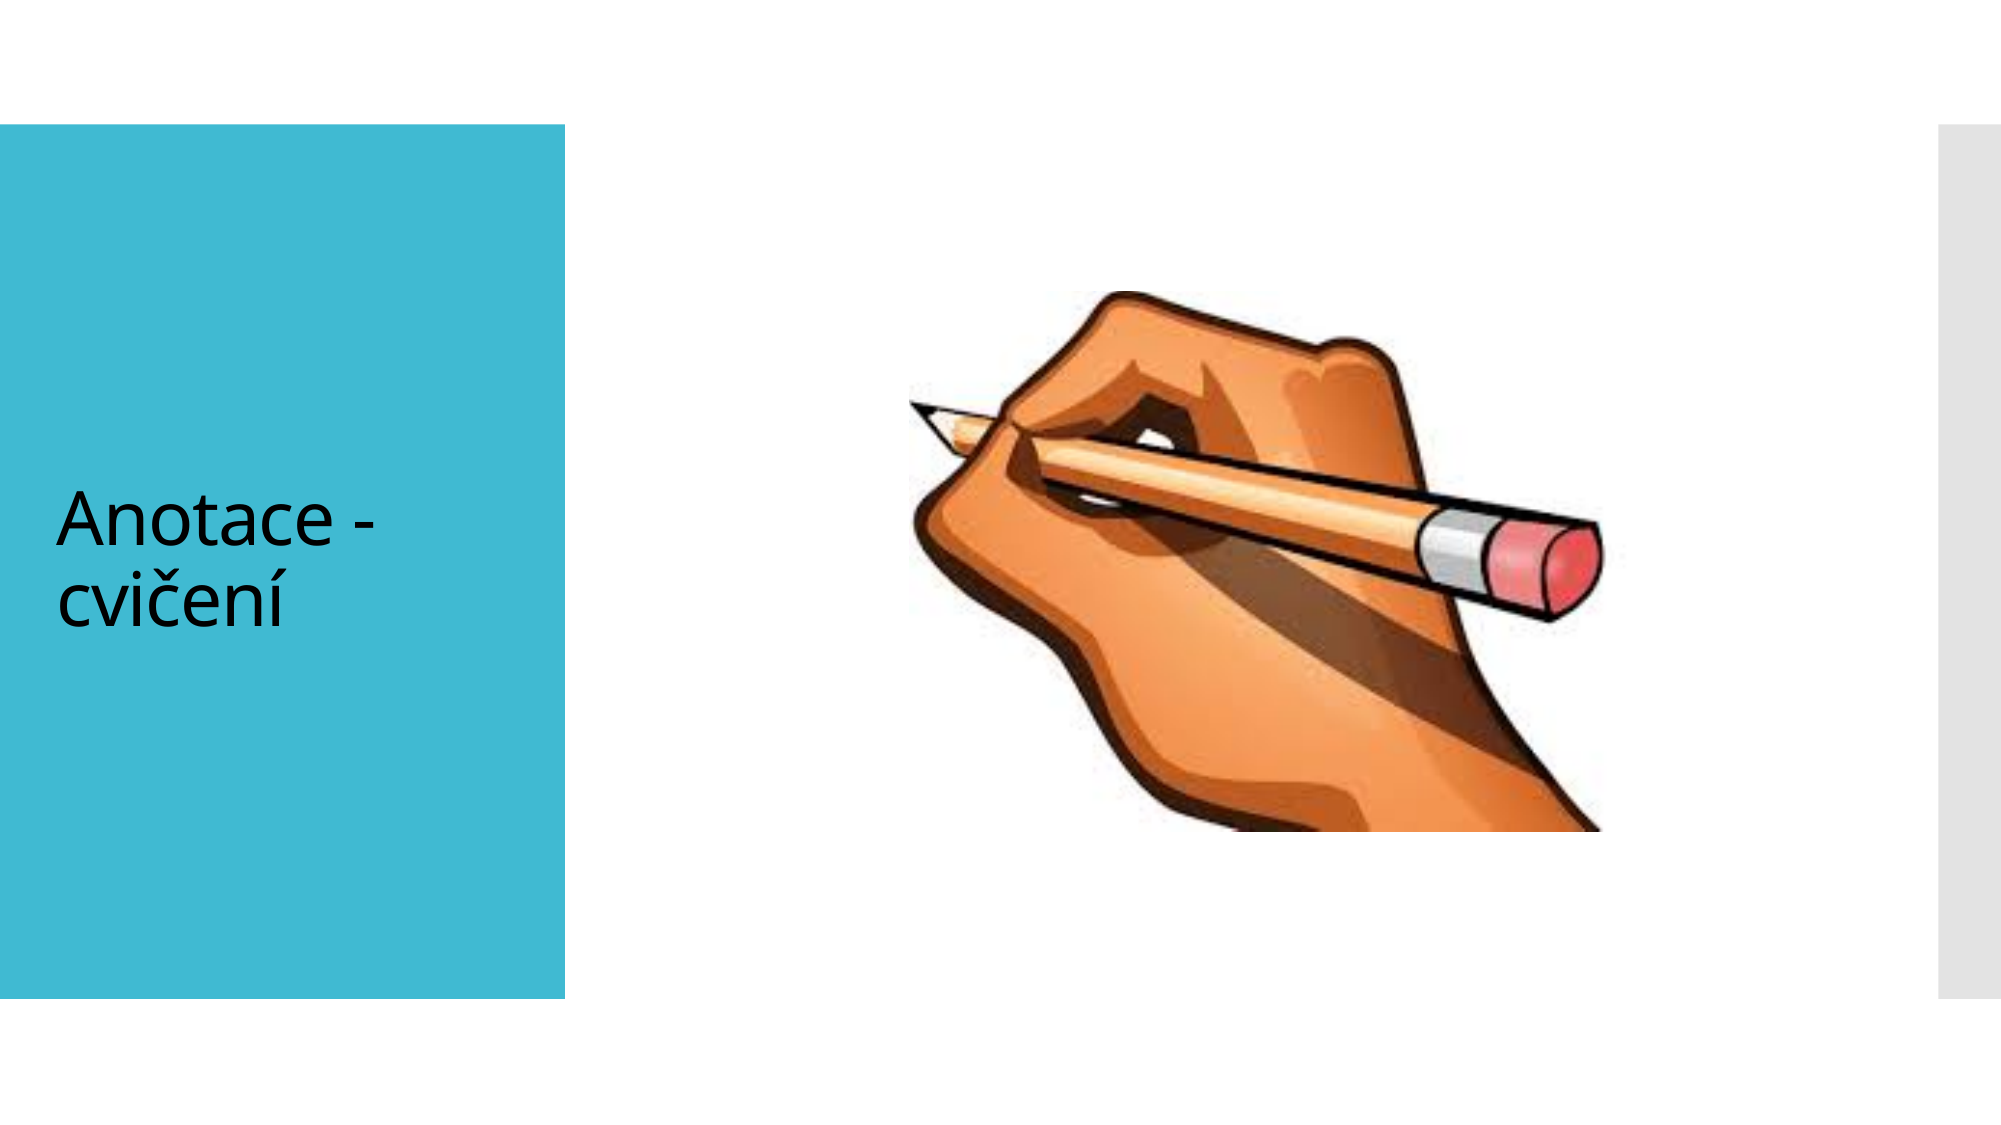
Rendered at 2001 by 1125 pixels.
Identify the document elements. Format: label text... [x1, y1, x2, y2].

title Anotace - cvičení [41, 184, 525, 940]
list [908, 291, 1690, 833]
